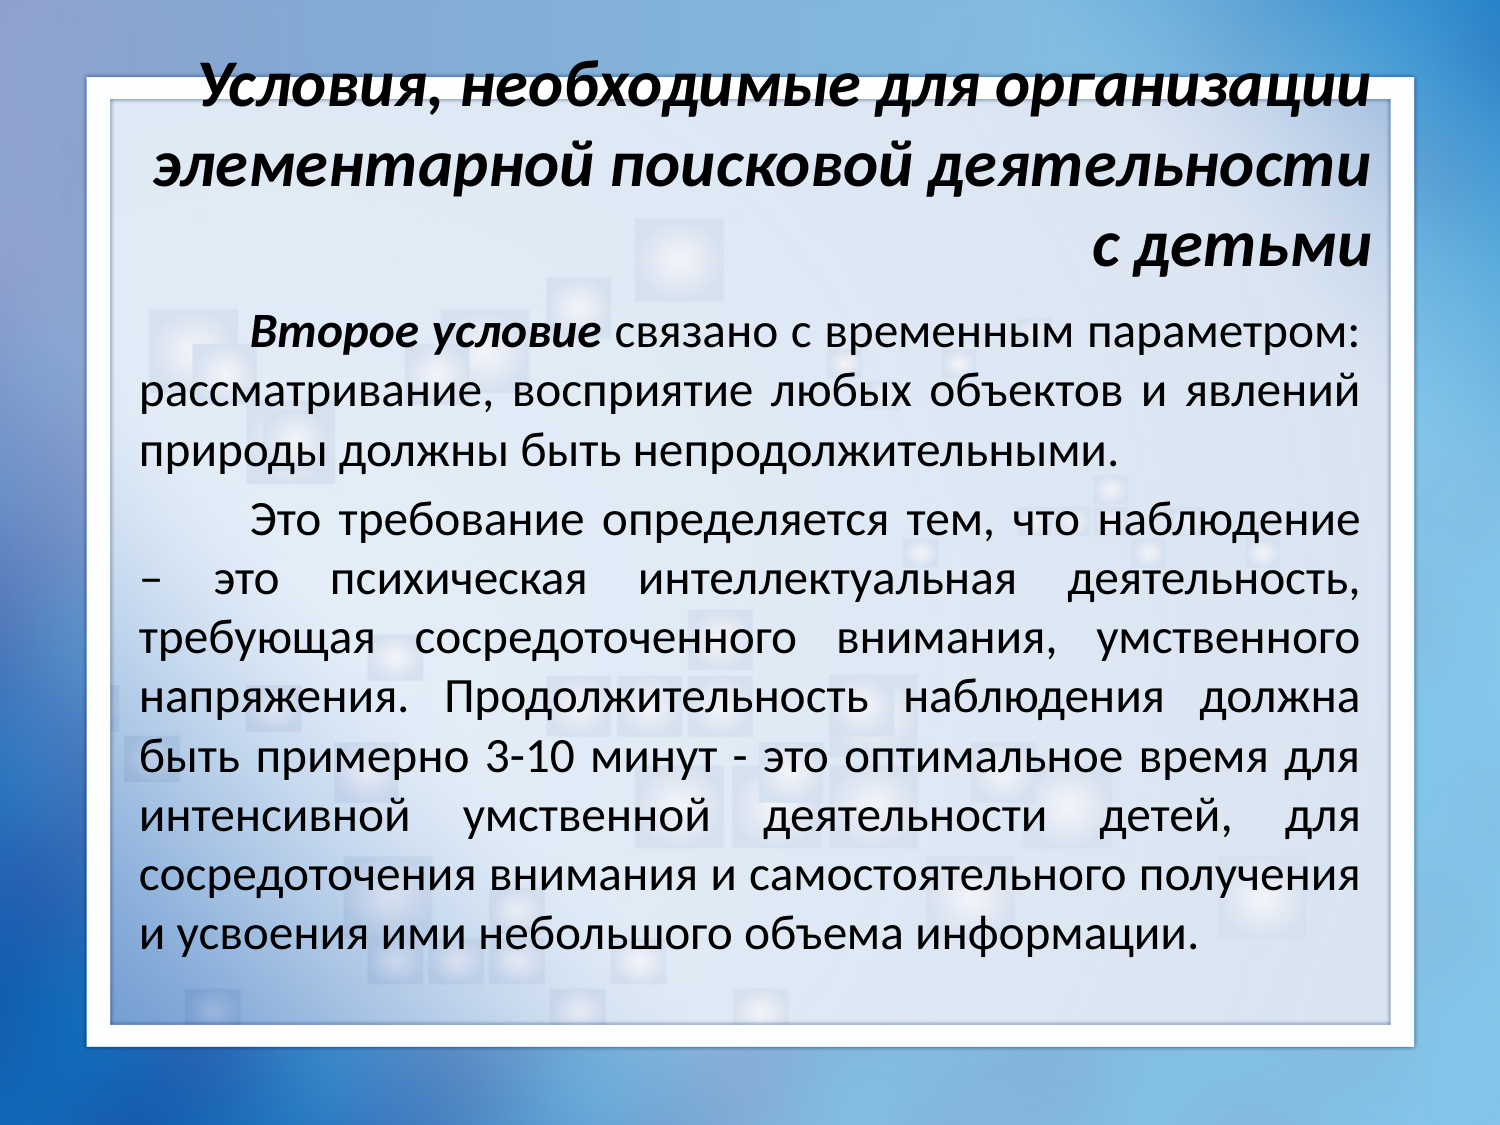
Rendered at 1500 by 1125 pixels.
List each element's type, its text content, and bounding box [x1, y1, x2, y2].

title Условия, необходимые для организации элементарной поисковой деятельности с детьми [112, 66, 1388, 254]
picture [0, 0, 1500, 1125]
list Второе условие связано с временным параметром: рассматривание, восприятие любых объектов и явлений природы должны быть непродолжительными. Это требование определяется тем, что наблюдение – это психическая интеллектуальная деятельность, требующая сосредоточенного внимания, умственного напряжения. Продолжительность наблюдения должна быть примерно 3-10 минут - это оптимальное время для интенсивной умственной деятельности детей, для сосредоточения внимания и самостоятельного получения и усвоения ими небольшого объема информации. [123, 290, 1376, 1069]
